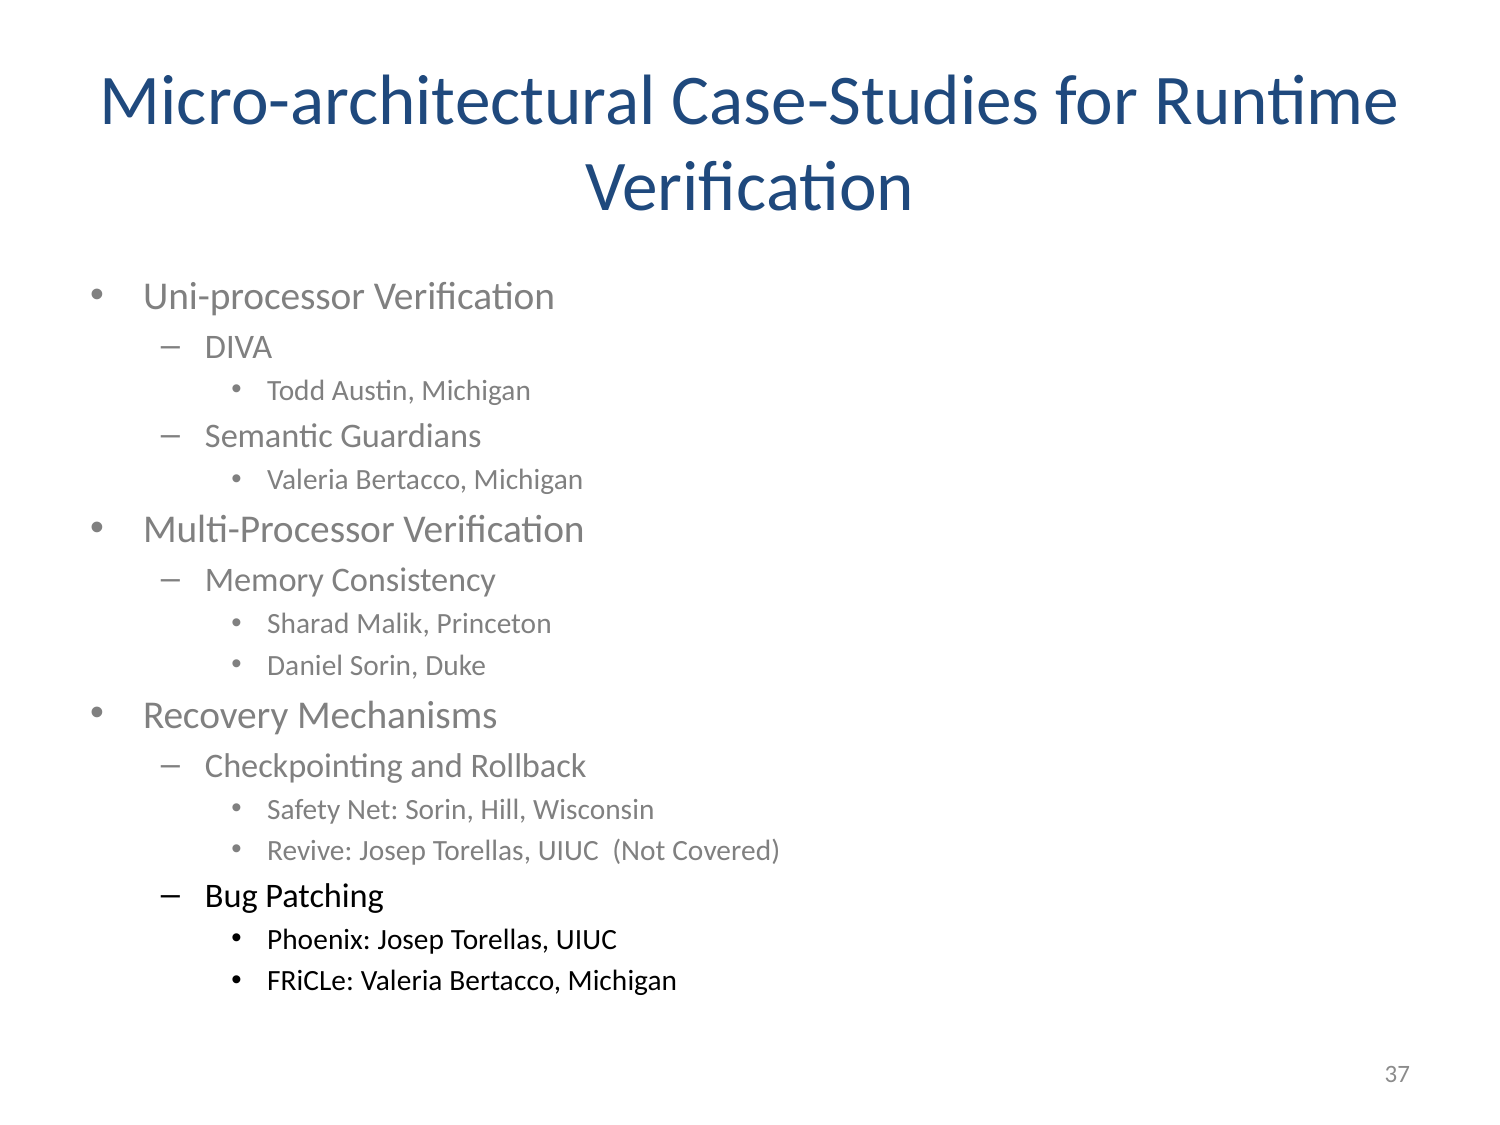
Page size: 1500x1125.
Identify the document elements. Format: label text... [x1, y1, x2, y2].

title Micro-architectural Case-Studies for Runtime Verification [75, 45, 1425, 233]
list Uni-processor Verification DIVA Todd Austin, Michigan Semantic Guardians Valeria Bertacco, Michigan Multi-Processor Verification Memory Consistency Sharad Malik, Princeton Daniel Sorin, Duke Recovery Mechanisms Checkpointing and Rollback Safety Net: Sorin, Hill, Wisconsin Revive: Josep Torellas, UIUC (Not Covered) Bug Patching Phoenix: Josep Torellas, UIUC FRiCLe: Valeria Bertacco, Michigan [75, 262, 1425, 1005]
slide_number 37 [1074, 1042, 1425, 1103]
